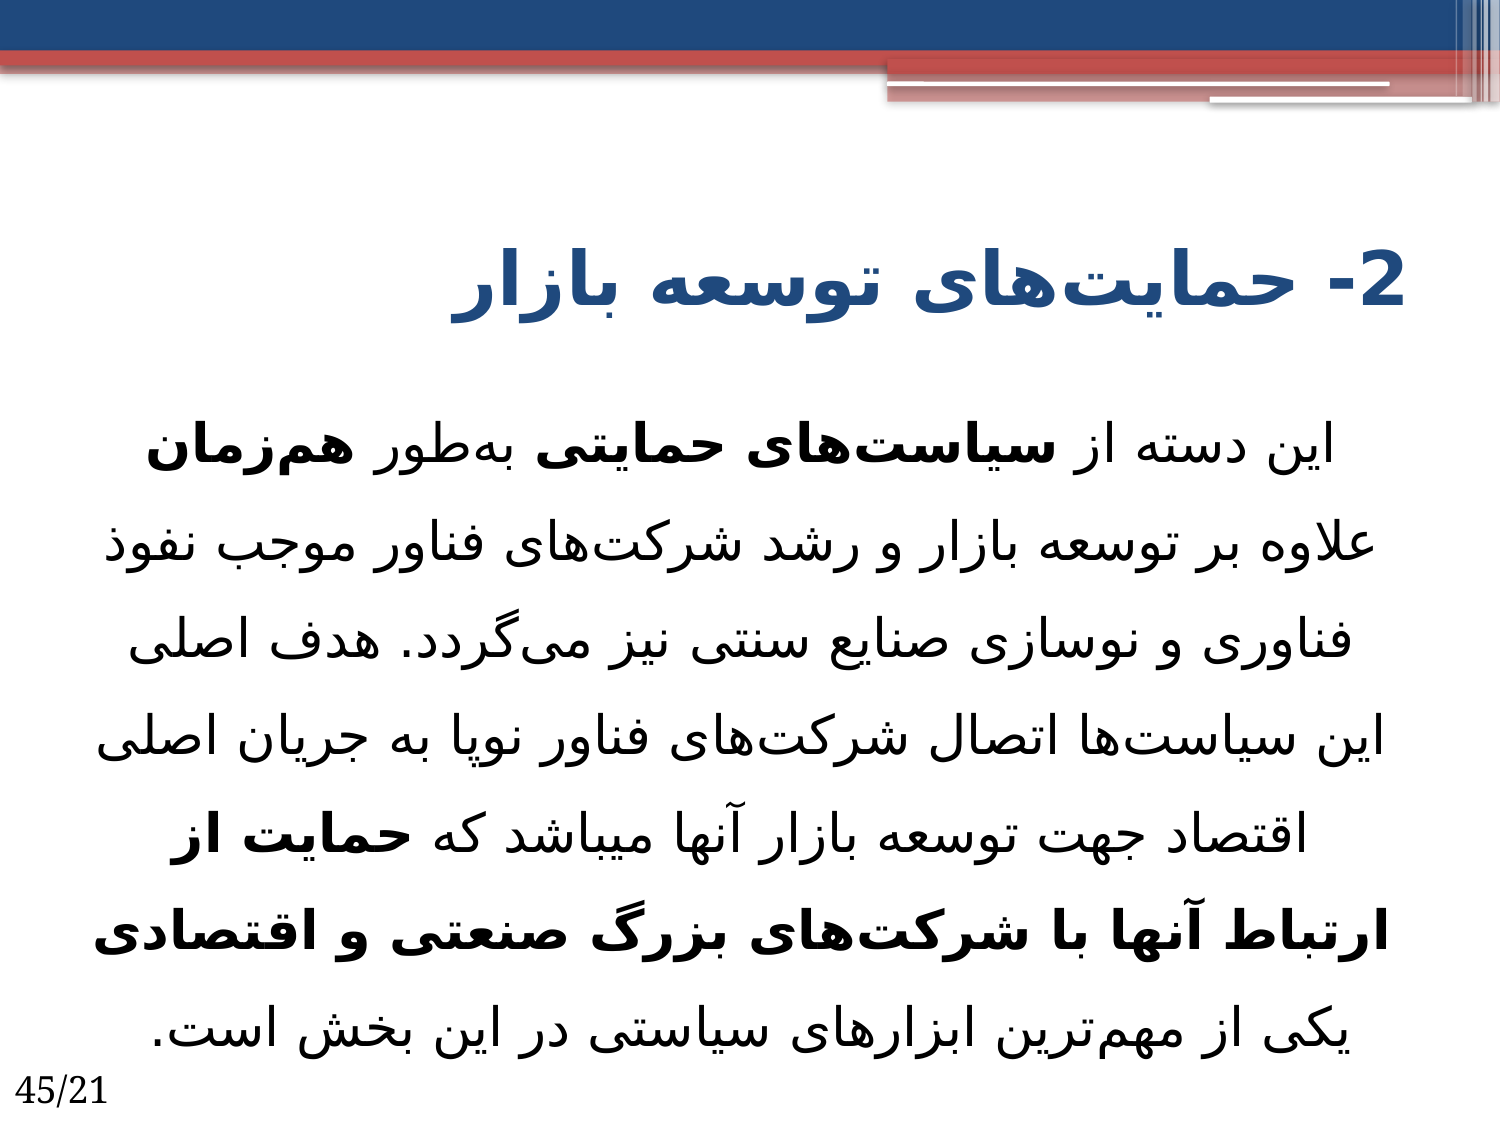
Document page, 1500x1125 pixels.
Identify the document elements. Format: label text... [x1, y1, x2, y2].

title 2- حمایت‌های توسعه بازار [75, 187, 1425, 363]
list این دسته از سیاست‌های حمایتی به‌طور هم‌زمان علاوه بر توسعه بازار و رشد شرکت‌های فناور موجب نفوذ فناوری و نوسازی صنایع سنتی نیز می‌گردد. هدف اصلی این سیاست‌ها اتصال شرکت‌های فناور نوپا به جریان اصلی اقتصاد جهت توسعه بازار آنها می­باشد که حمایت از ارتباط آنها با شرکت‌های بزرگ صنعتی و اقتصادی یکی از مهم‌ترین ابزارهای سیاستی در این بخش است. [75, 368, 1425, 1079]
slide_number 45/21 [0, 1065, 136, 1125]
